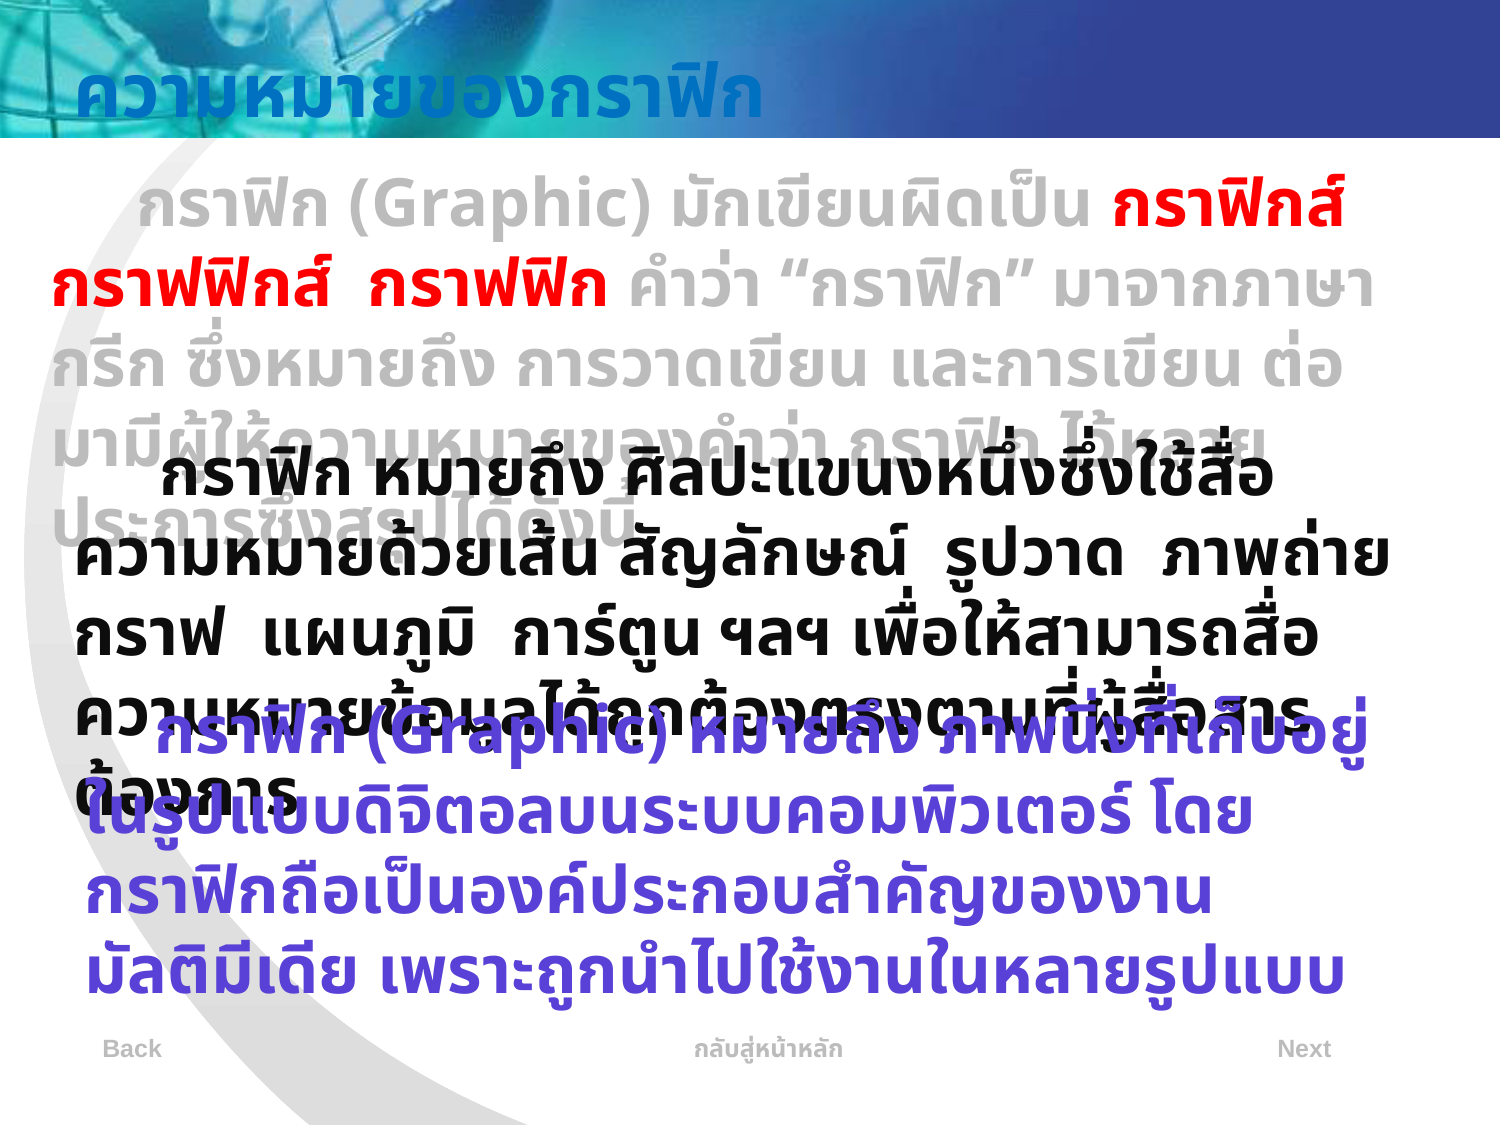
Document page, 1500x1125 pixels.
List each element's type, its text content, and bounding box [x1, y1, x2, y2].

text_box กลับสู่หน้าหลัก [587, 1025, 950, 1070]
picture [0, 0, 1500, 138]
text_box ความหมายของกราฟิก [58, 35, 784, 140]
text_box กราฟิก หมายถึง ศิลปะแขนงหนึ่งซึ่งใช้สื่อความหมายด้วยเส้น สัญลักษณ์ รูปวาด ภาพถ่าย กราฟ แผนภูมิ การ์ตูน ฯลฯ เพื่อให้สามารถสื่อความหมายข้อมูลได้ถูกต้องตรงตามที่ผู้สื่อสารต้องการ [58, 421, 1434, 837]
text_box Back [87, 1025, 263, 1070]
text_box กราฟิก (Graphic) หมายถึง ภาพนิ่งที่เก็บอยู่ในรูปแบบดิจิตอลบนระบบคอมพิวเตอร์ โดยกราฟิกถือเป็นองค์ประกอบสำคัญของงานมัลติมีเดีย เพราะถูกนำไปใช้งานในหลายรูปแบบ [70, 679, 1446, 1015]
text_box Next [1262, 1025, 1438, 1070]
text_box กราฟิก (Graphic) มักเขียนผิดเป็น กราฟิกส์ กราฟฟิกส์ กราฟฟิก คำว่า “กราฟิก” มาจากภาษากรีก ซึ่งหมายถึง การวาดเขียน และการเขียน ต่อมามีผู้ให้ความหมายของคำว่า กราฟิก ไว้หลายประการซึ่งสรุปได้ดังนี้ [35, 152, 1411, 567]
